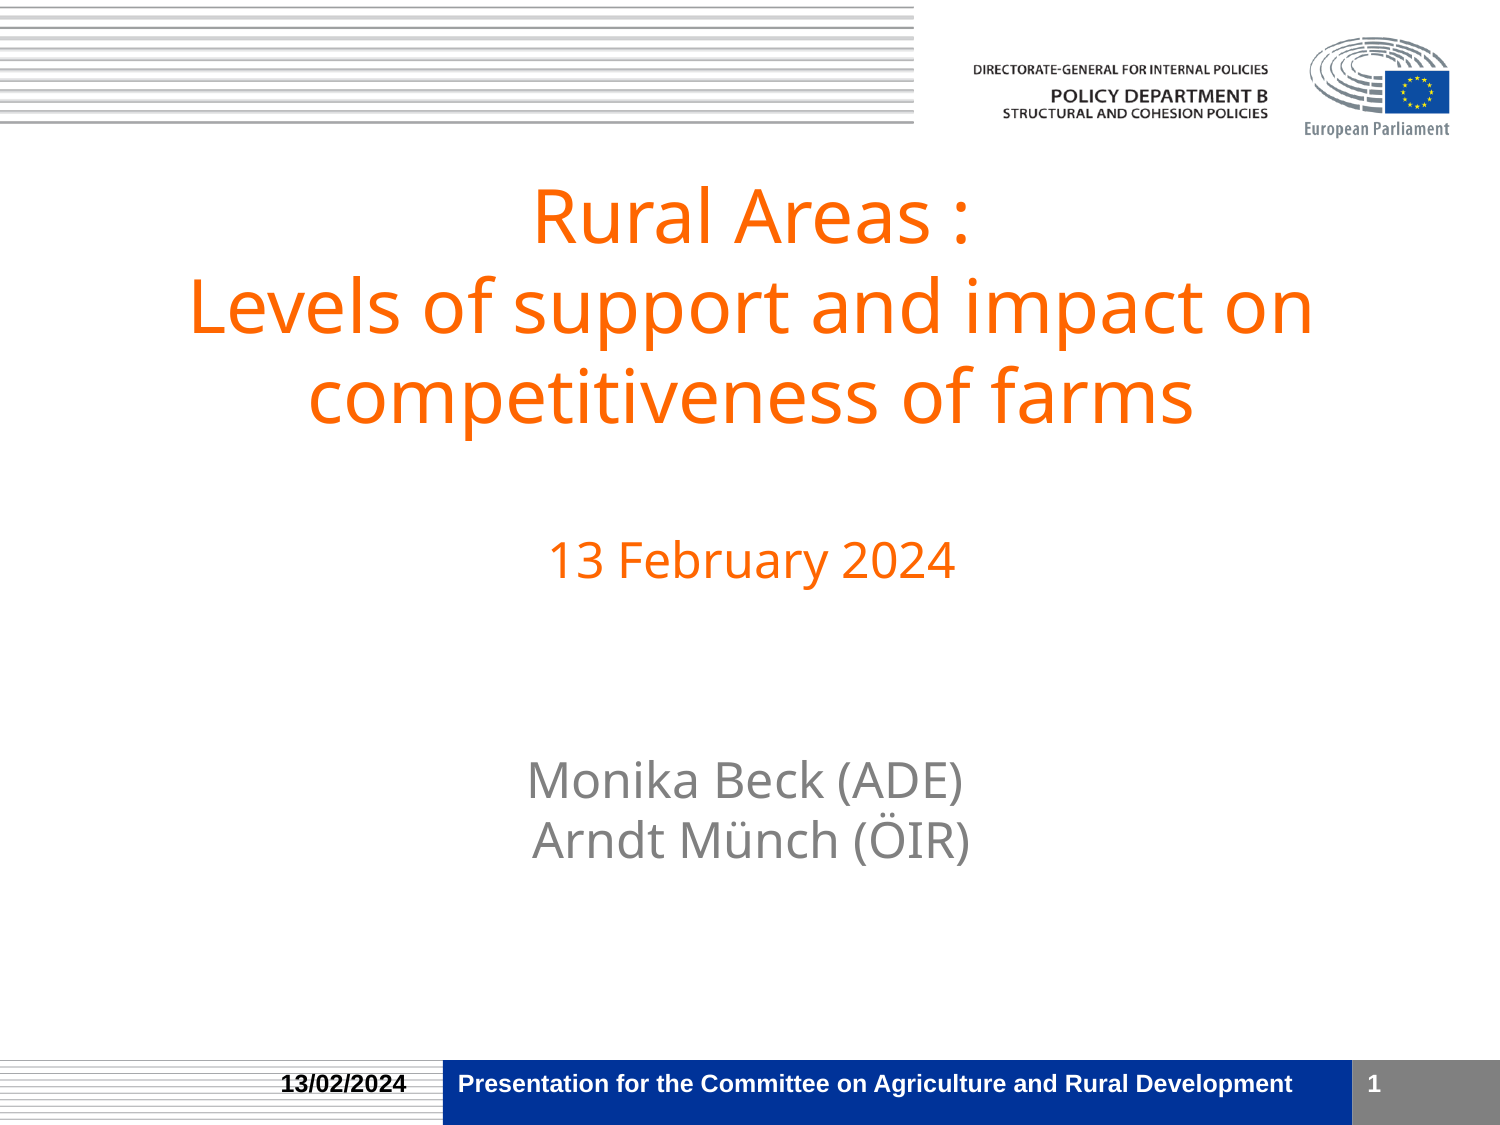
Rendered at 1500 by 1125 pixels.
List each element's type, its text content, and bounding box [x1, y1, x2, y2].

slide_number 1 [1352, 1059, 1500, 1125]
list Monika Beck (ADE) Arndt Münch (ÖIR) [76, 680, 1427, 1025]
picture [0, 5, 916, 138]
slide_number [265, 1059, 432, 1125]
footer Presentation for the Committee on Agriculture and Rural Development [442, 1059, 1352, 1125]
picture [432, 1059, 442, 1125]
picture [1273, 5, 1481, 170]
title Rural Areas : Levels of support and impact on competitiveness of farms 13 February 2024 [76, 160, 1427, 616]
picture [0, 1059, 265, 1125]
picture [960, 54, 1270, 130]
